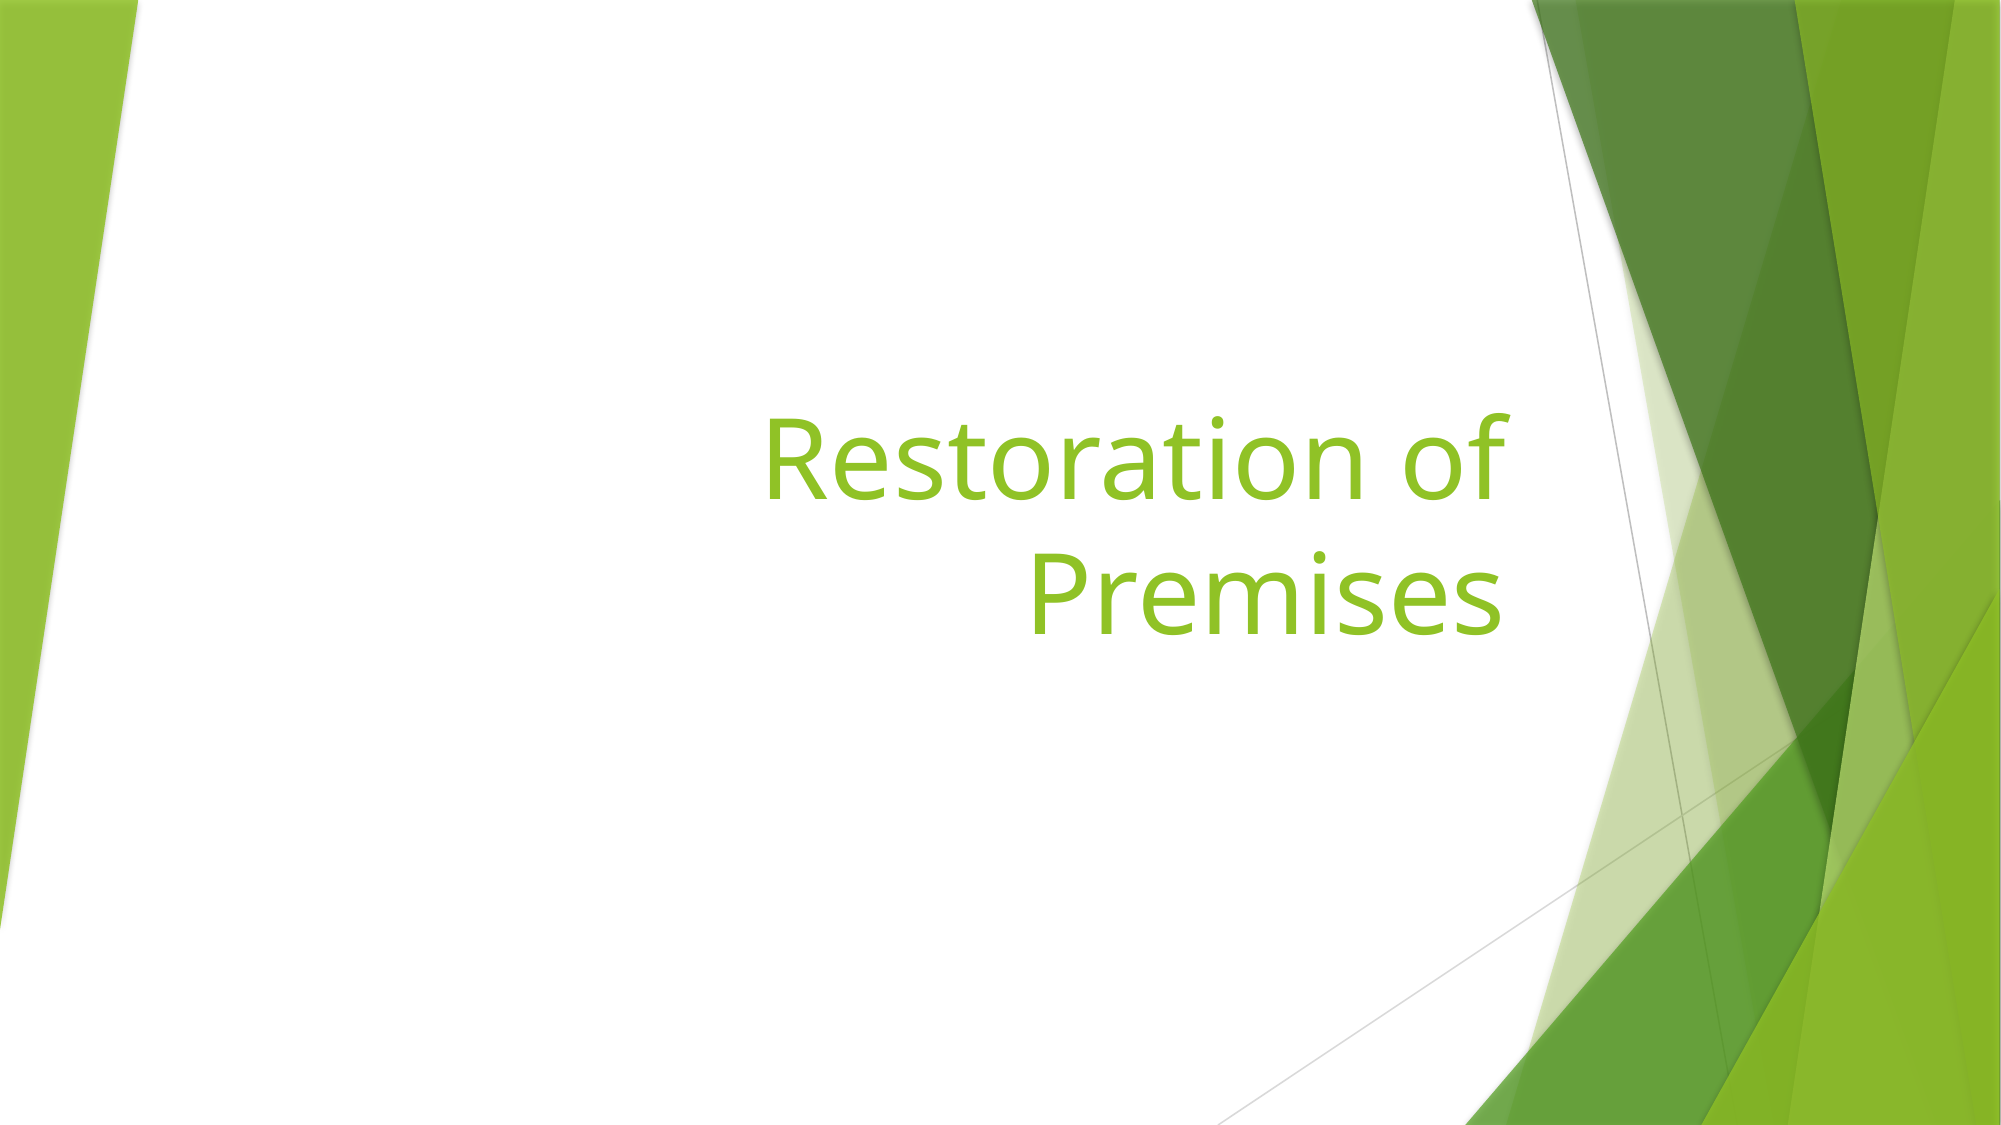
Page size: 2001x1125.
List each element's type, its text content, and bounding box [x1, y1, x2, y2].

title Restoration of Premises [247, 394, 1522, 665]
